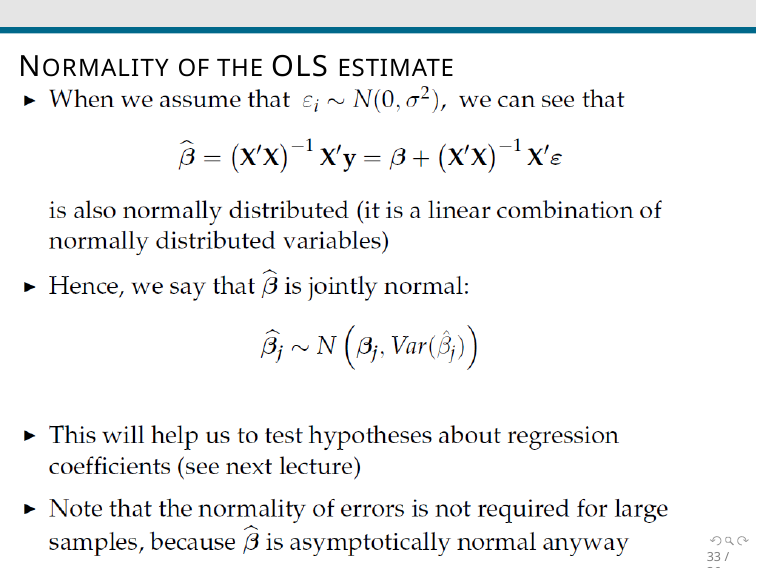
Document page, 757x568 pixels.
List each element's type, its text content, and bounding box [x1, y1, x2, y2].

text_box 33 / 36 [704, 547, 746, 568]
title NORMALITY OF THE OLS ESTIMATE [16, 44, 498, 83]
picture [10, 84, 699, 556]
